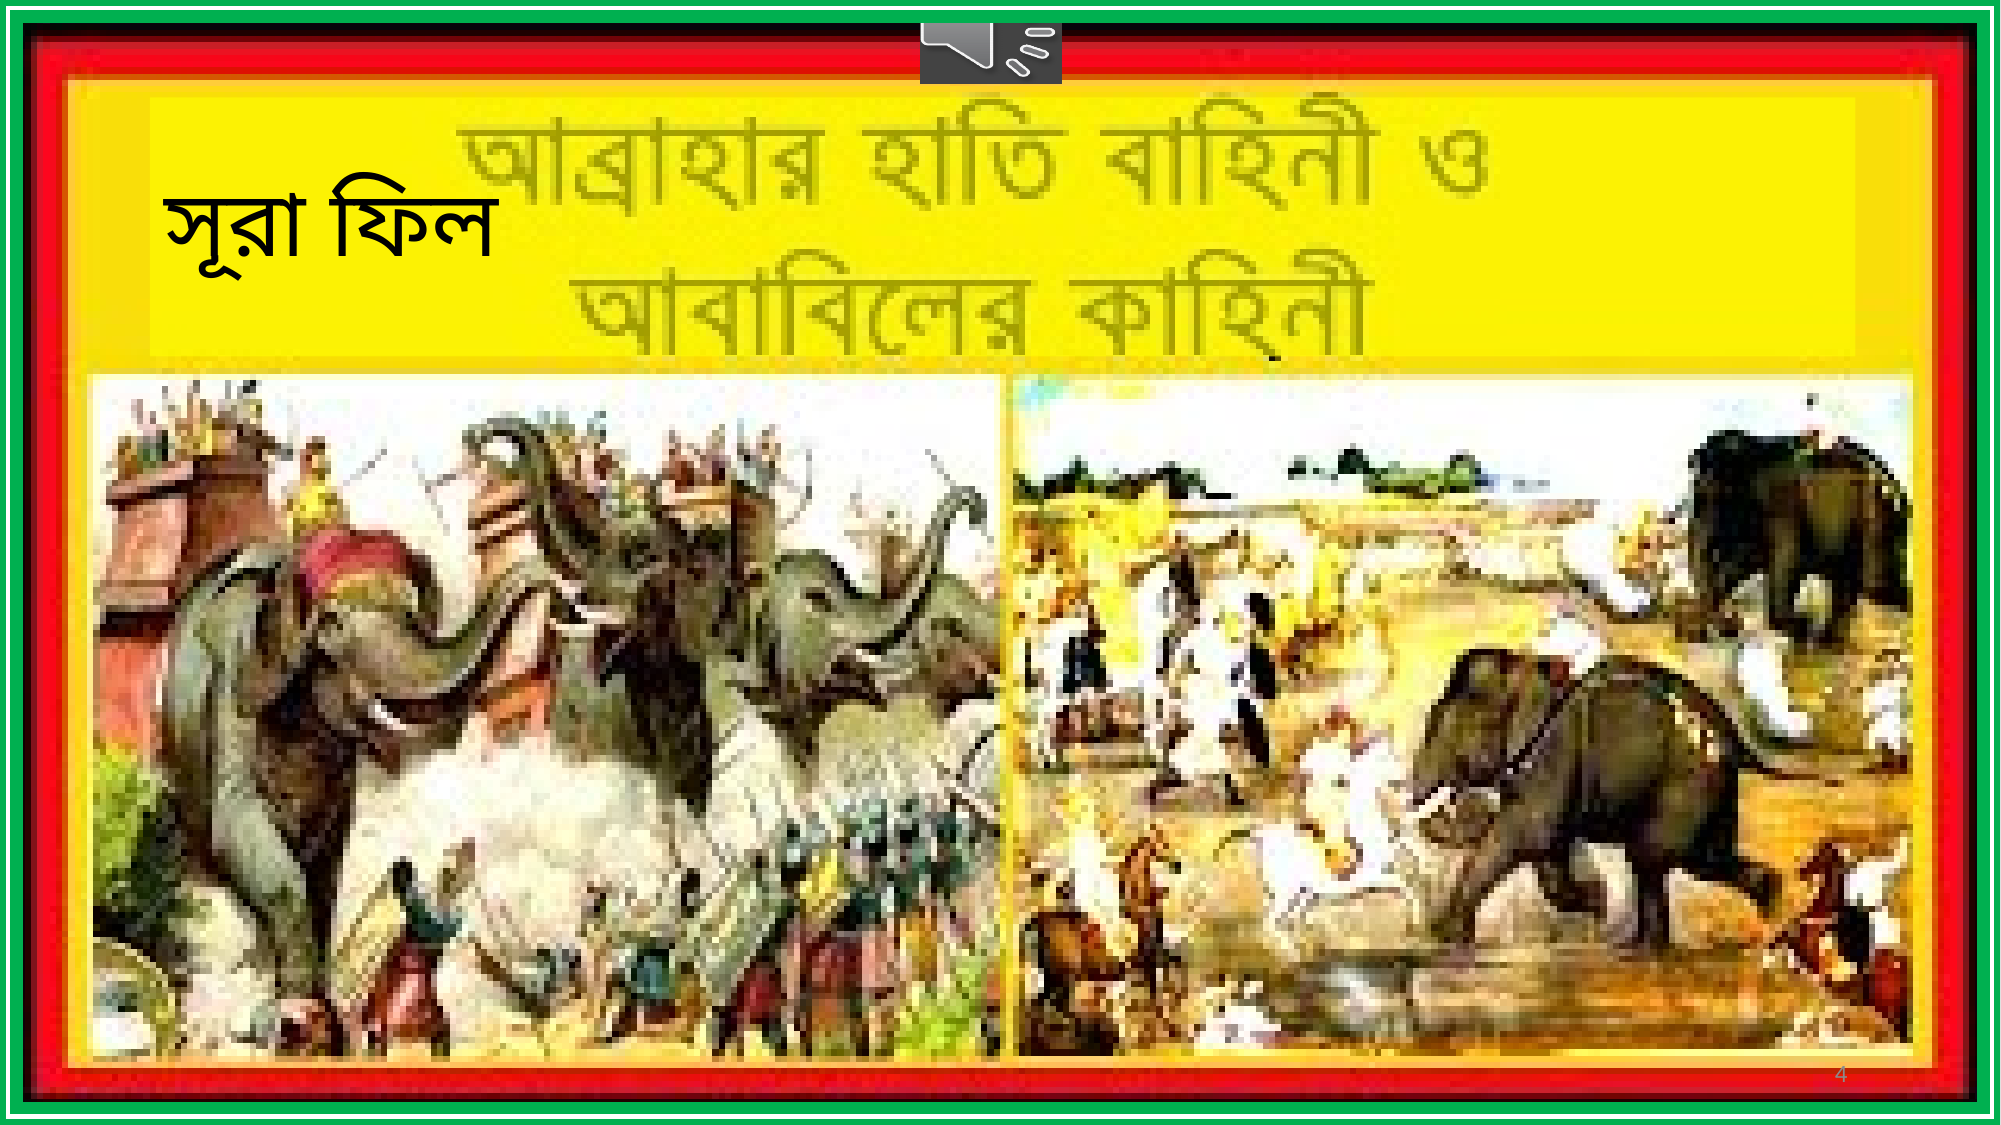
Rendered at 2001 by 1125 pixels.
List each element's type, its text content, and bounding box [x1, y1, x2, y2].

slide_number 4 [1412, 1042, 1863, 1103]
text_box [0, 0, 2000, 1125]
picture [18, 0, 1982, 1107]
title সূরা ফিল [149, 97, 1856, 357]
slide_number [137, 1042, 588, 1103]
